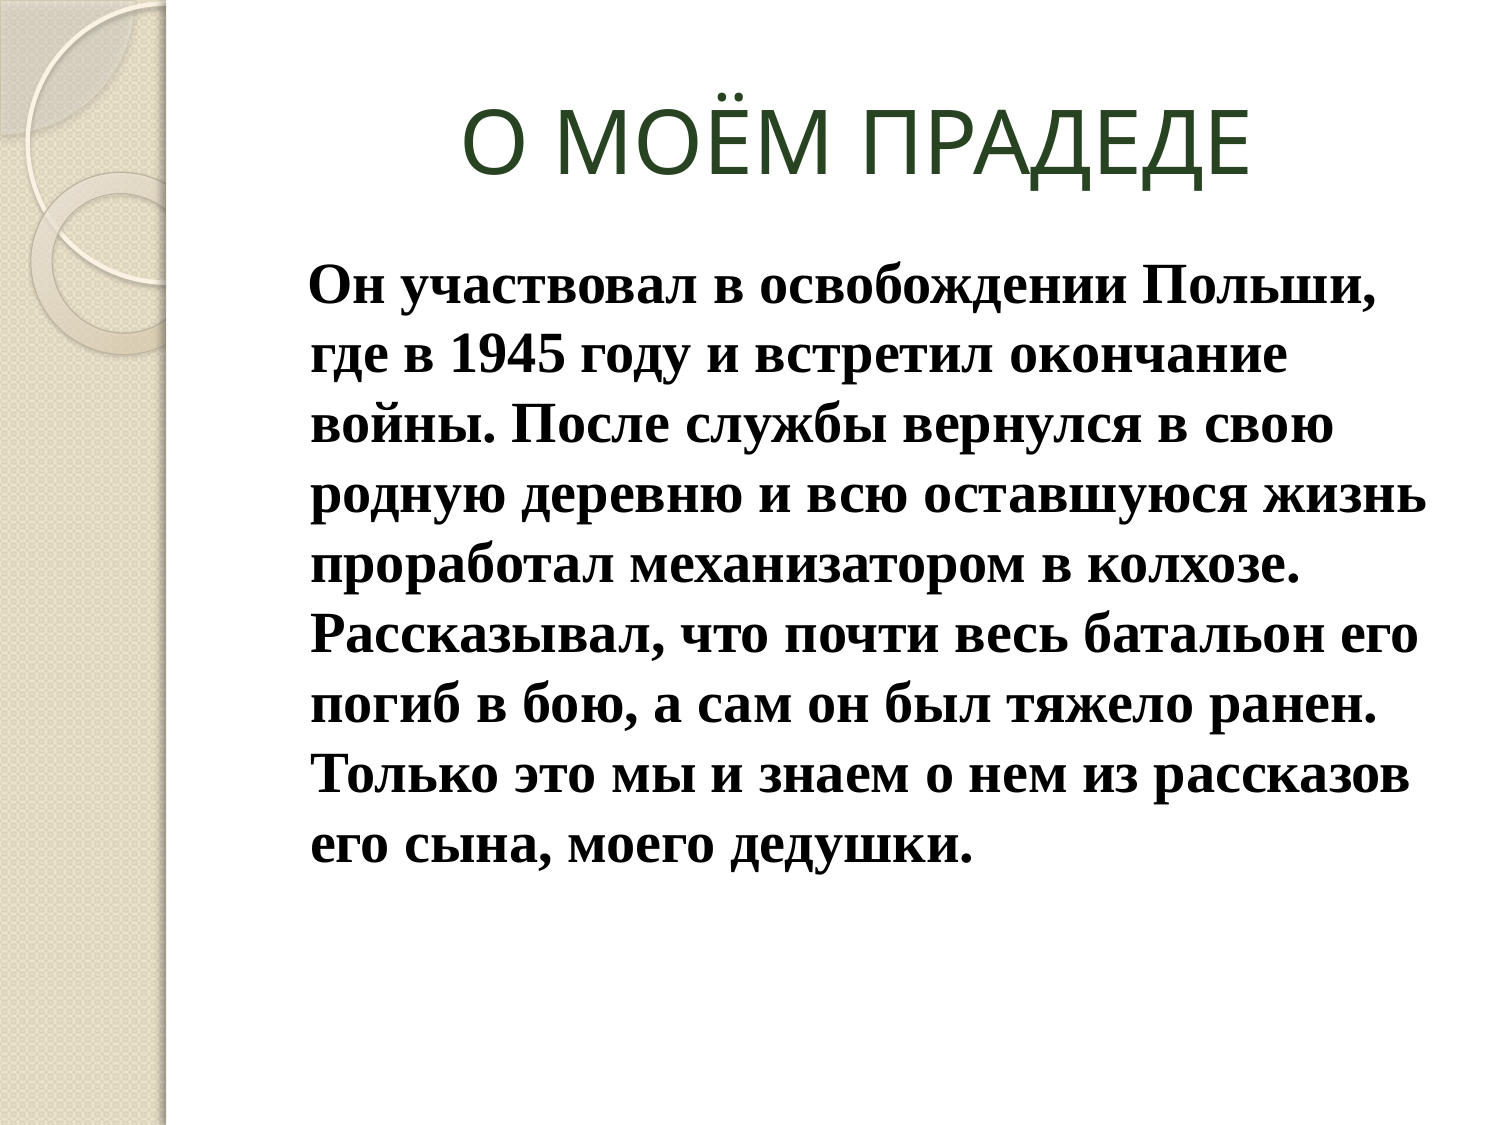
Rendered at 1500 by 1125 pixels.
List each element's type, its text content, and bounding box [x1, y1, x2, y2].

list Он участвовал в освобождении Польши, где в 1945 году и встретил окончание войны. После службы вернулся в свою родную деревню и всю оставшуюся жизнь проработал механизатором в колхозе. Рассказывал, что почти весь батальон его погиб в бою, а сам он был тяжело ранен. Только это мы и знаем о нем из рассказов его сына, моего дедушки. [235, 237, 1466, 1025]
title О МОЁМ ПРАДЕДЕ [235, 45, 1466, 233]
